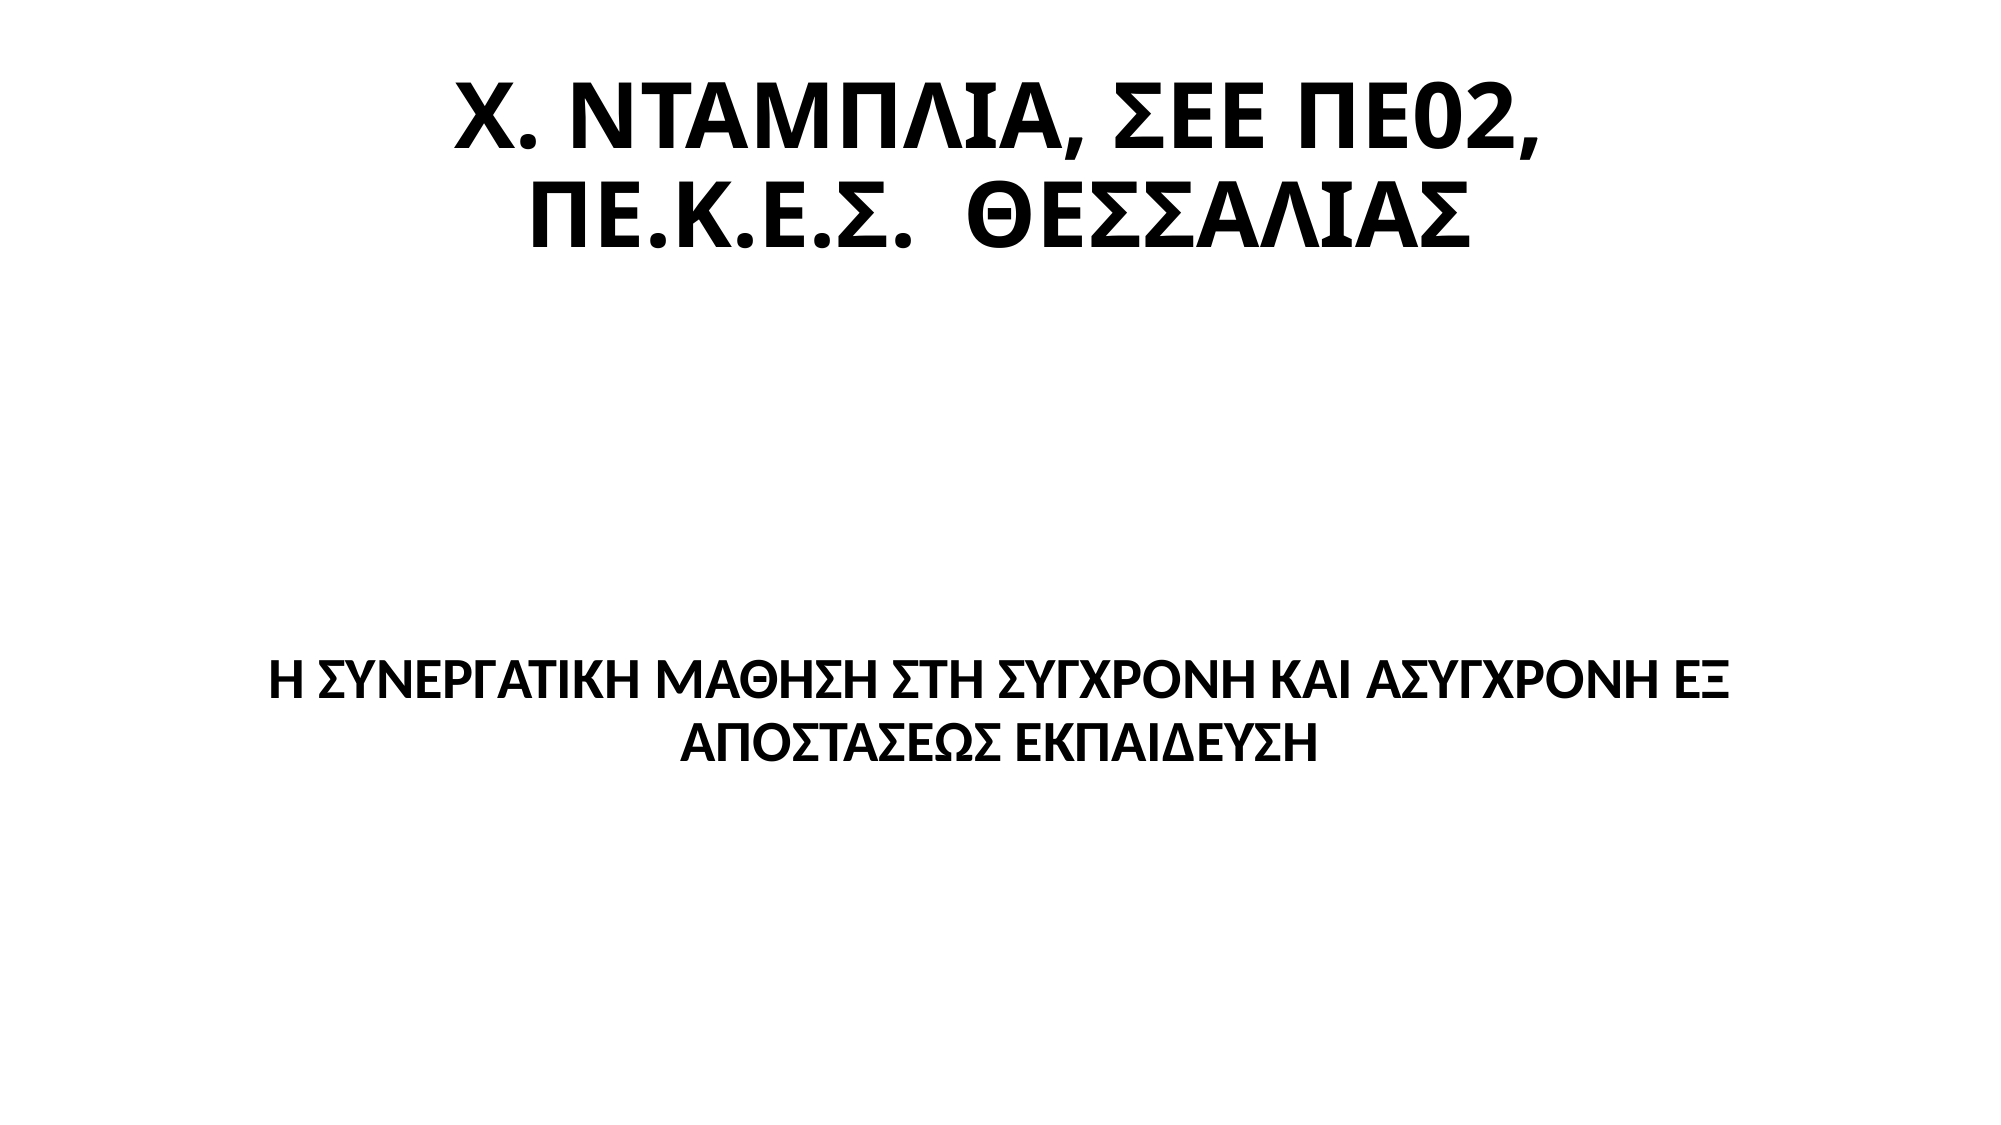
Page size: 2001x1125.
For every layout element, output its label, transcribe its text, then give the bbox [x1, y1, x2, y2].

title Χ. ΝΤΑΜΠΛΙΑ, ΣΕΕ ΠΕ02, ΠΕ.Κ.Ε.Σ. ΘΕΣΣΑΛΙΑΣ [137, 59, 1863, 278]
list Η ΣΥΝΕΡΓΑΤΙΚΗ ΜΑΘΗΣΗ ΣΤΗ ΣΥΓΧΡΟΝΗ ΚΑΙ ΑΣΥΓΧΡΟΝΗ ΕΞ ΑΠΟΣΤΑΣΕΩΣ ΕΚΠΑΙΔΕΥΣΗ [137, 299, 1863, 1014]
